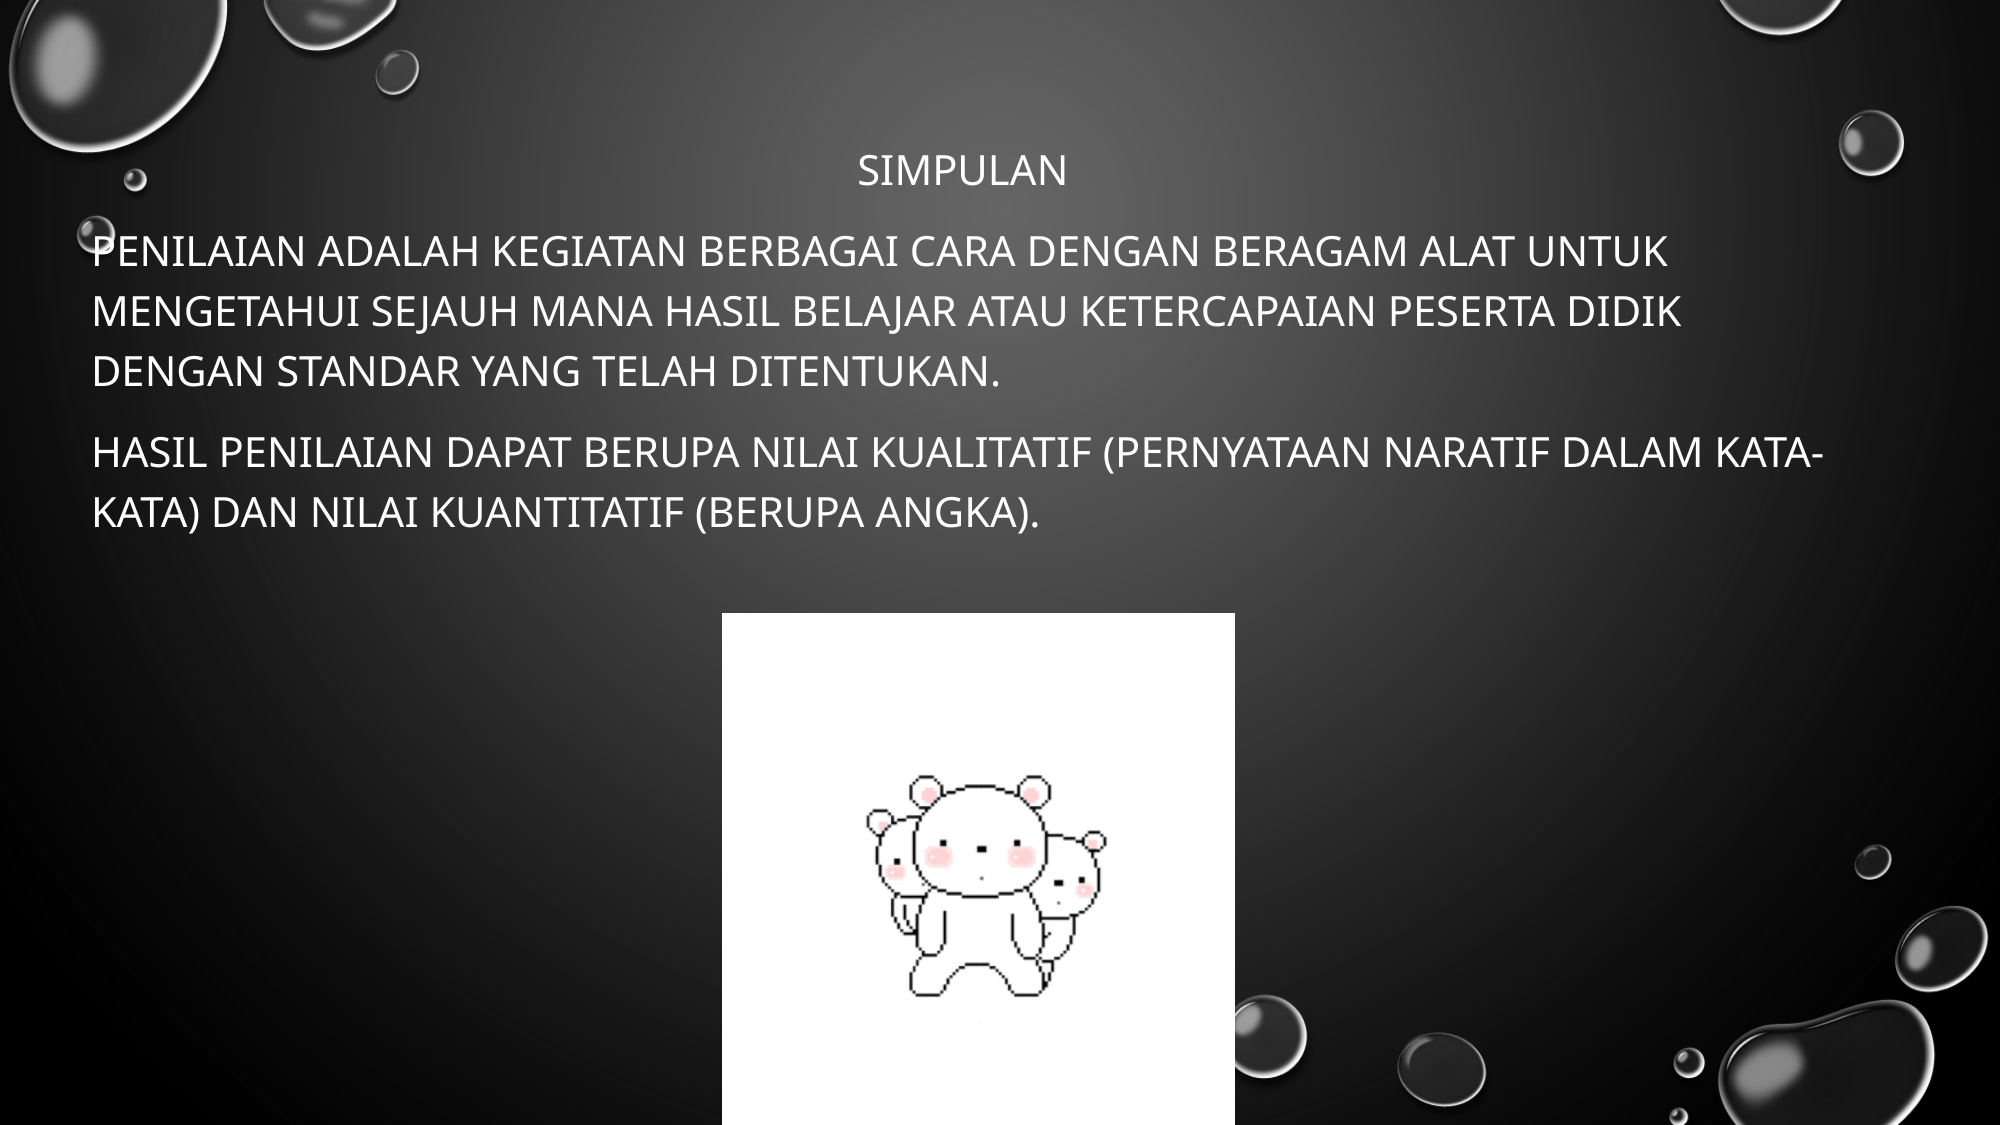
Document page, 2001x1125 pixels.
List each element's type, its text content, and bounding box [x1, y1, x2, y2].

picture [0, 0, 2000, 1125]
list SIMPULAN Penilaian adalah kegiatan berbagai cara dengan beragam alat untuk mengetahui sejauh mana hasil belajar atau ketercapaian peserta didik dengan standar yang telah ditentukan. Hasil penilaian dapat berupa nilai kualitatif (pernyataan naratif dalam kata-kata) dan nilai kuantitatif (berupa angka). [75, 126, 1850, 950]
